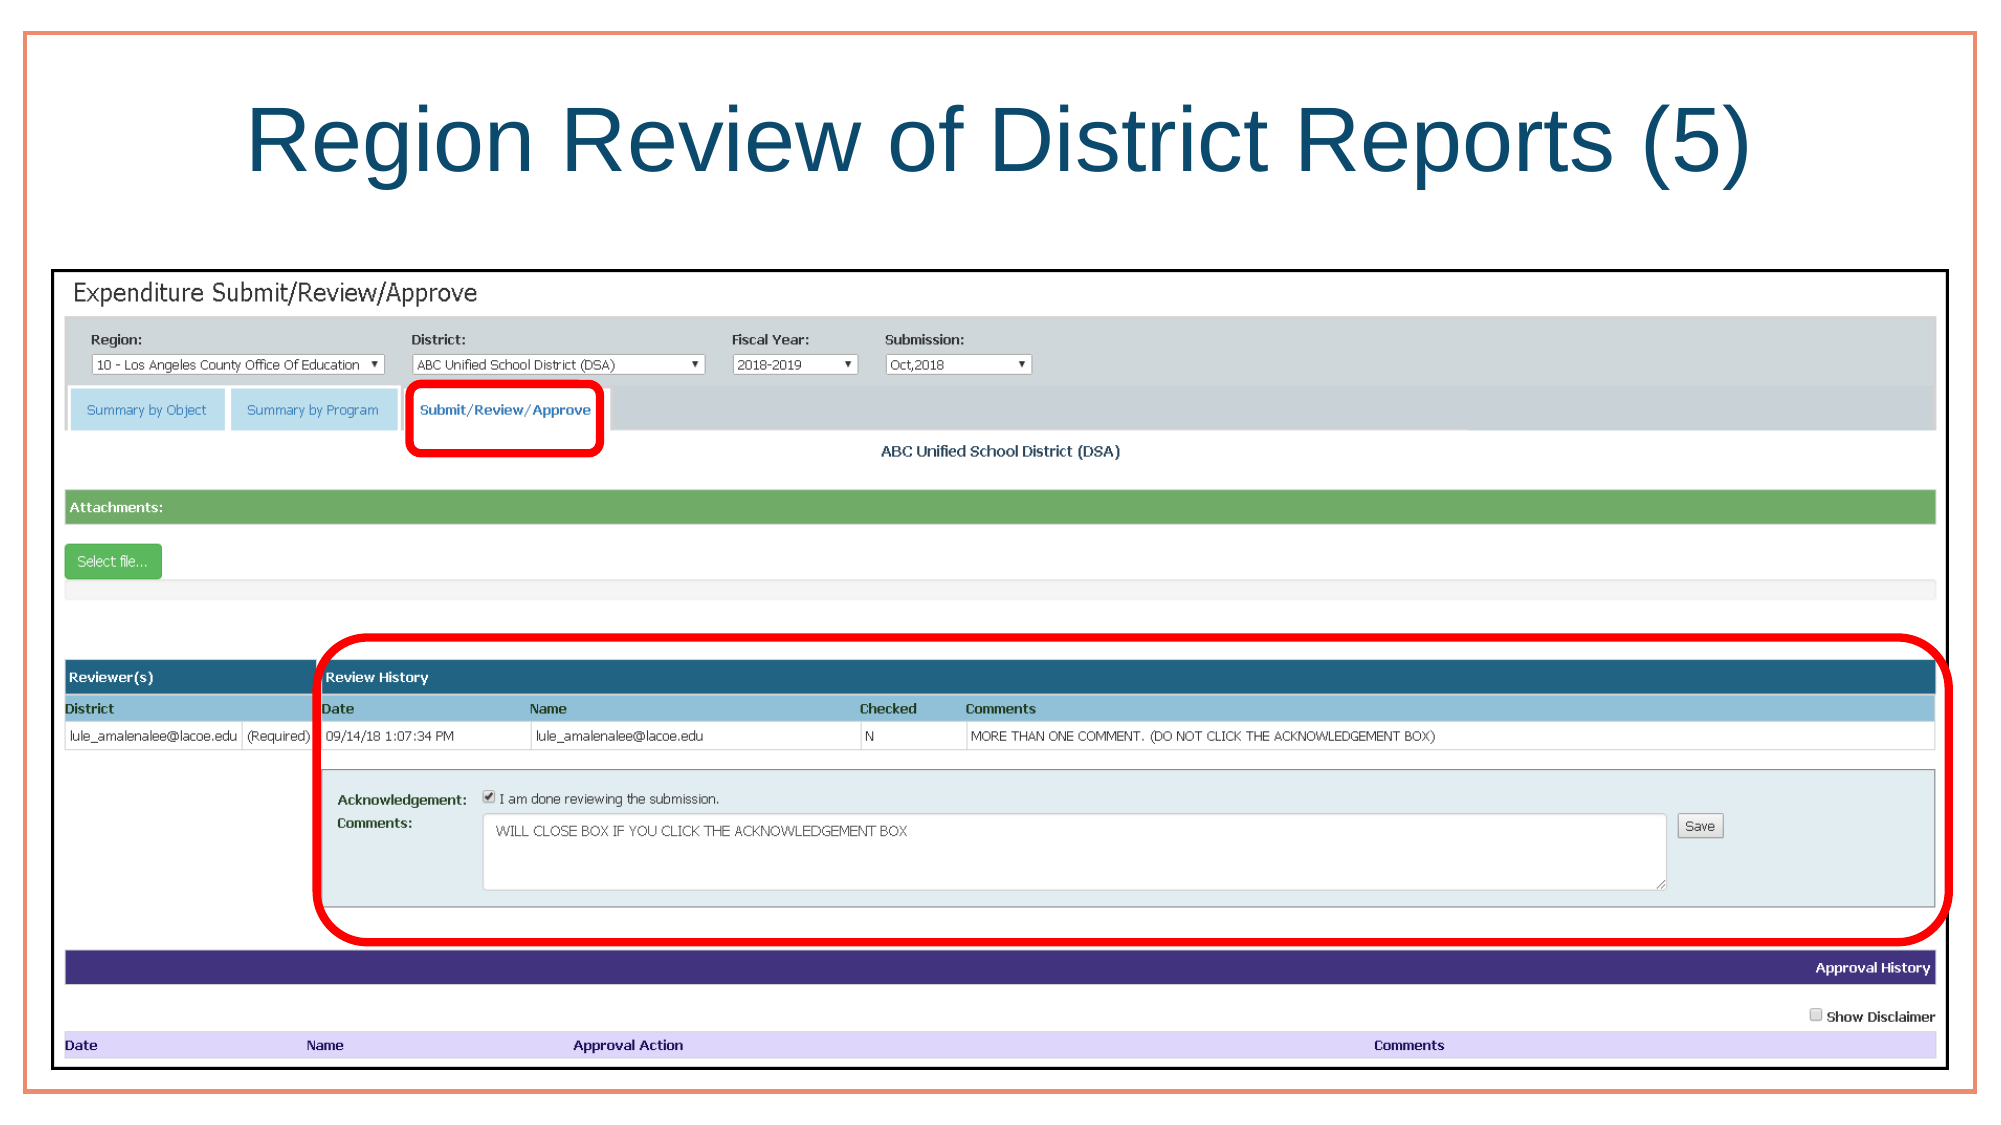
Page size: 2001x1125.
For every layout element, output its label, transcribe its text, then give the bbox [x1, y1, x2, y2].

title Region Review of District Reports (5) [24, 33, 1975, 251]
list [51, 269, 1949, 1070]
